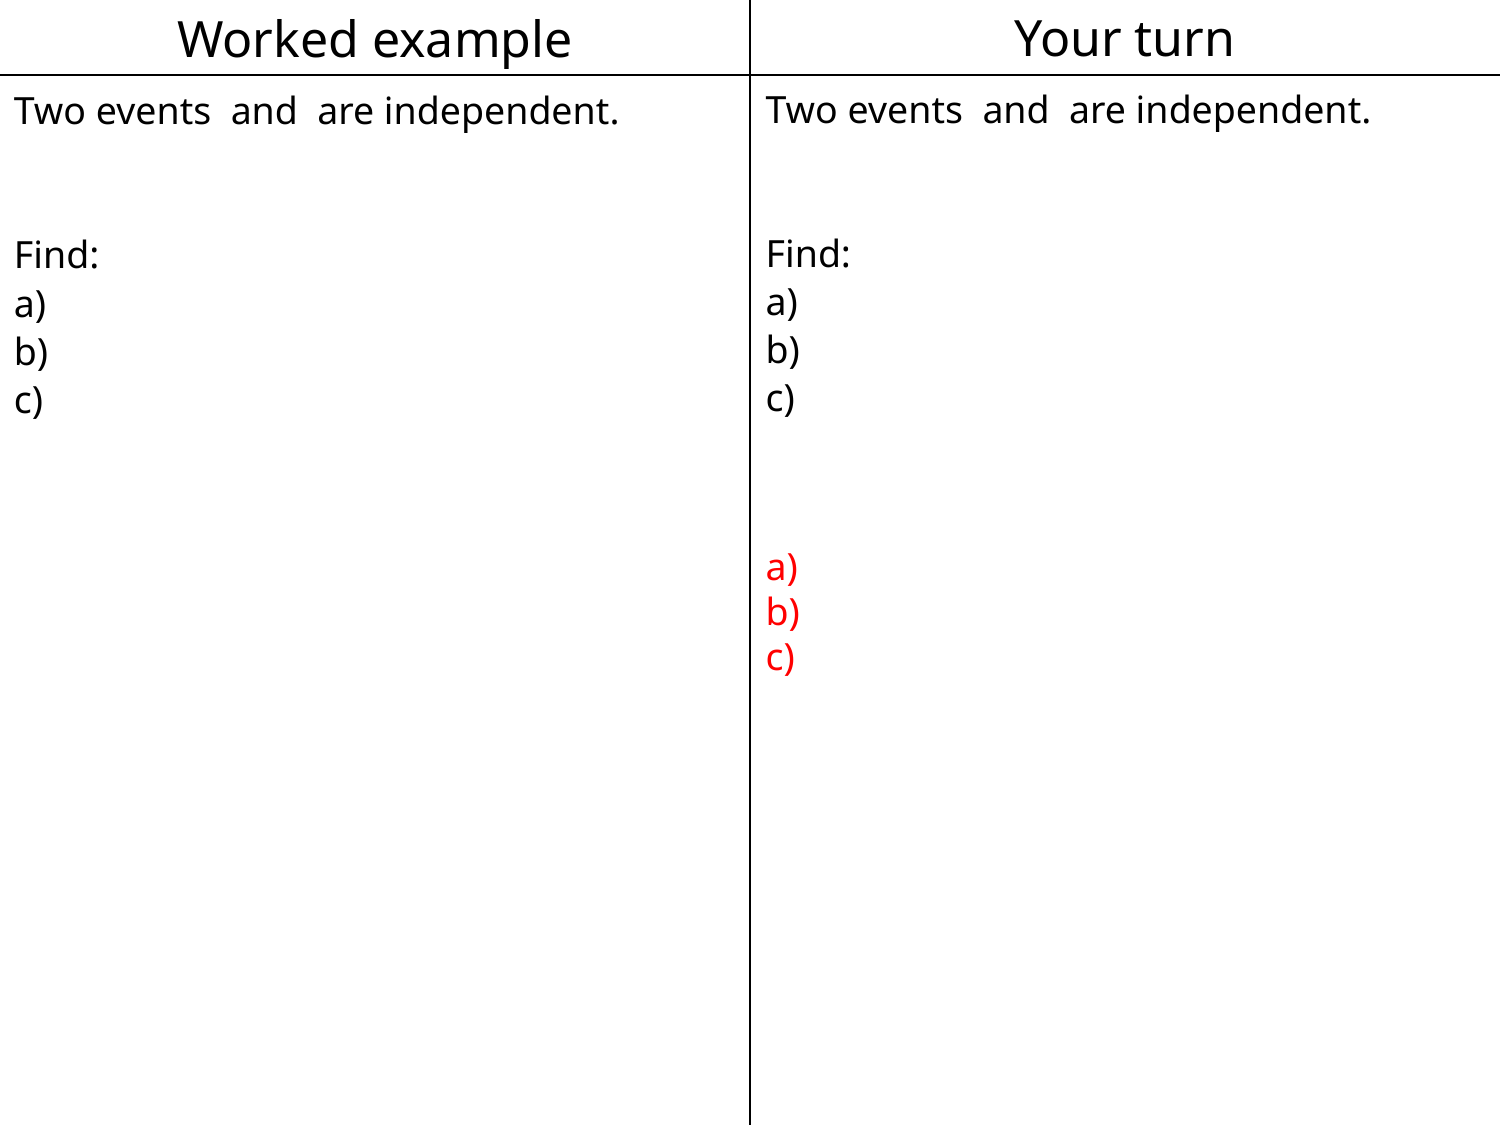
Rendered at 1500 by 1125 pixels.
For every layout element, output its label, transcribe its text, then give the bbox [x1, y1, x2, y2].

text_box Worked example [0, 0, 749, 74]
text_box Your turn [751, 0, 1500, 74]
